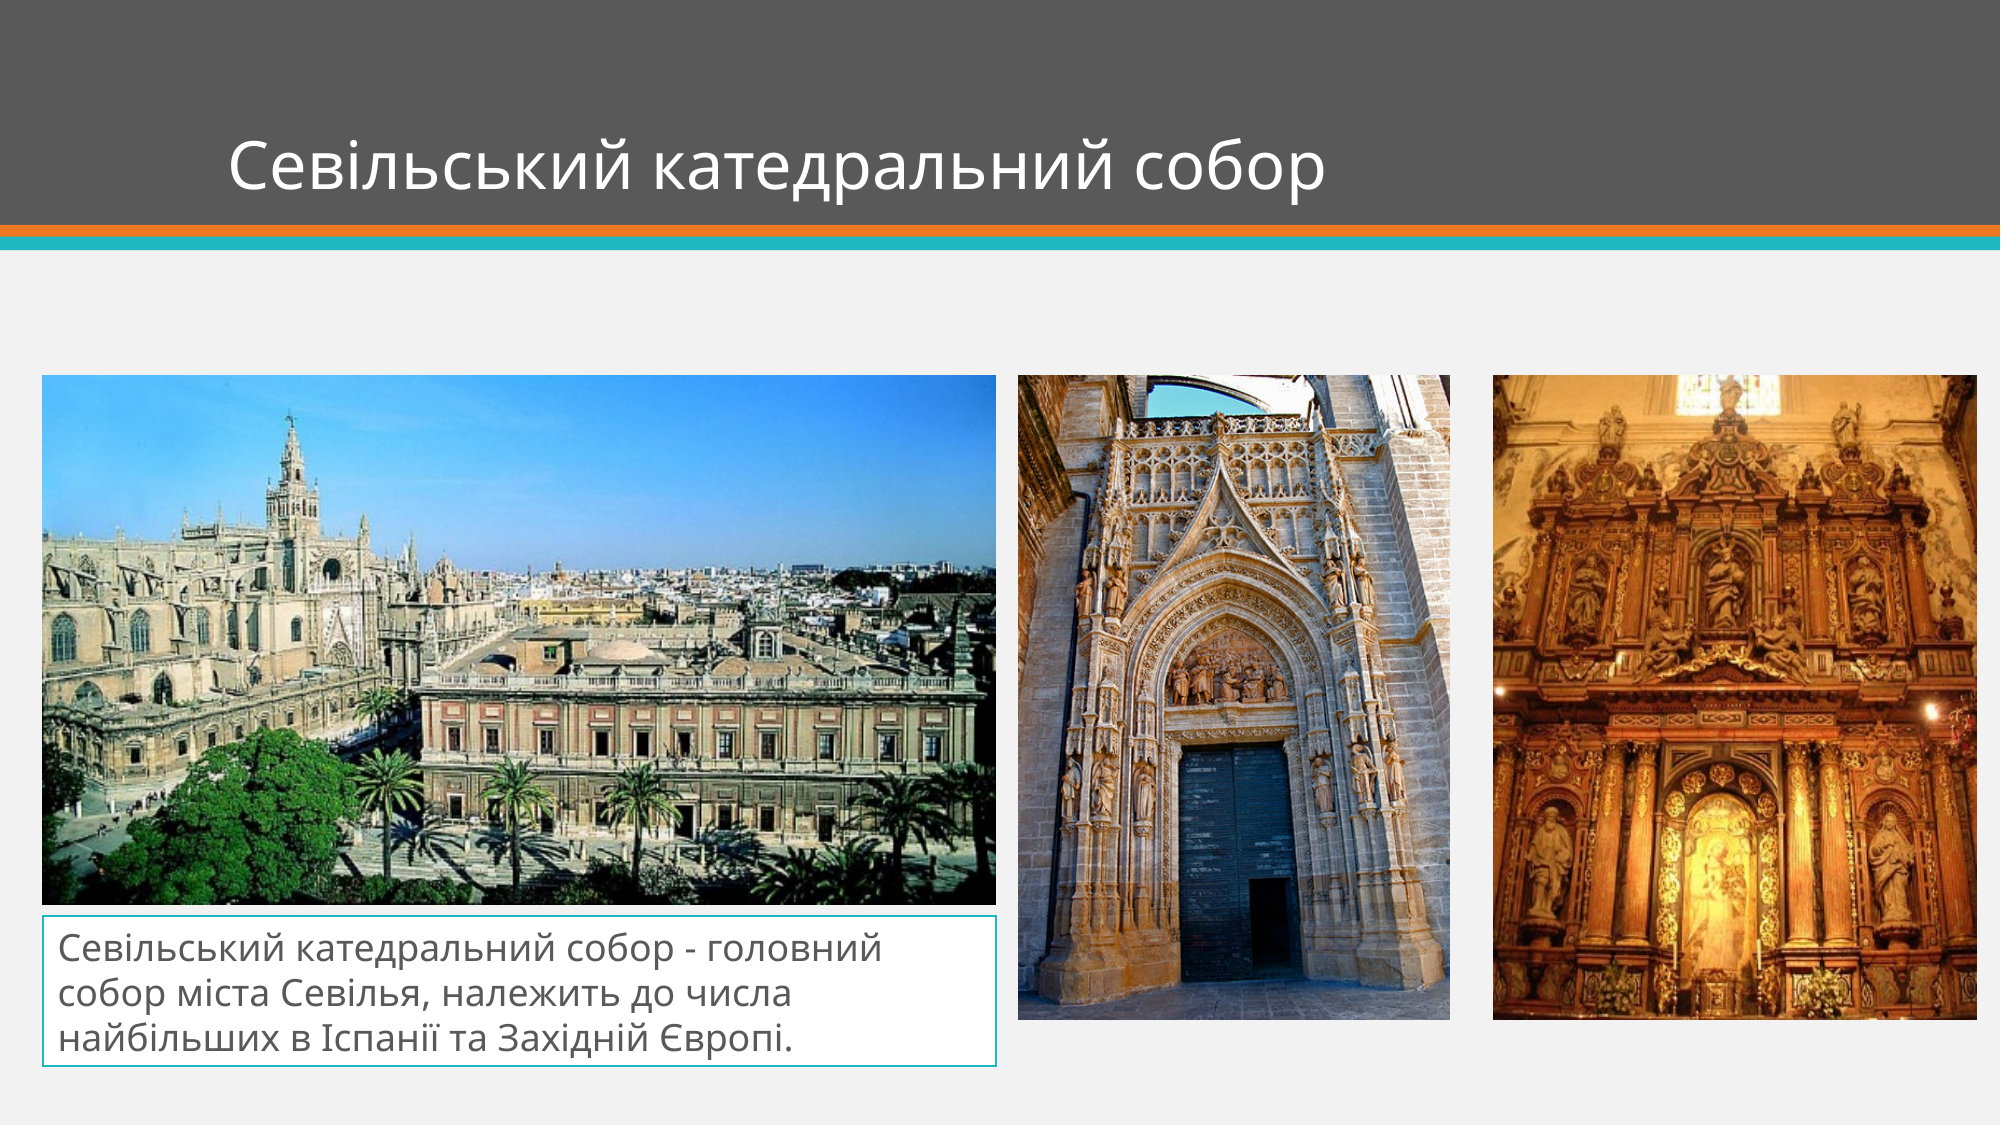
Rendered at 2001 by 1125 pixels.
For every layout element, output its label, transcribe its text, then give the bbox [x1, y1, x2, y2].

picture [1493, 375, 1977, 1020]
text_box Севільський катедральний собор - головний собор міста Севілья, належить до числа найбільших в Іспанії та Західній Європі. [42, 915, 997, 1067]
picture [1018, 375, 1450, 1020]
title Севільський катедральний собор [212, 41, 1788, 212]
picture [42, 375, 996, 905]
